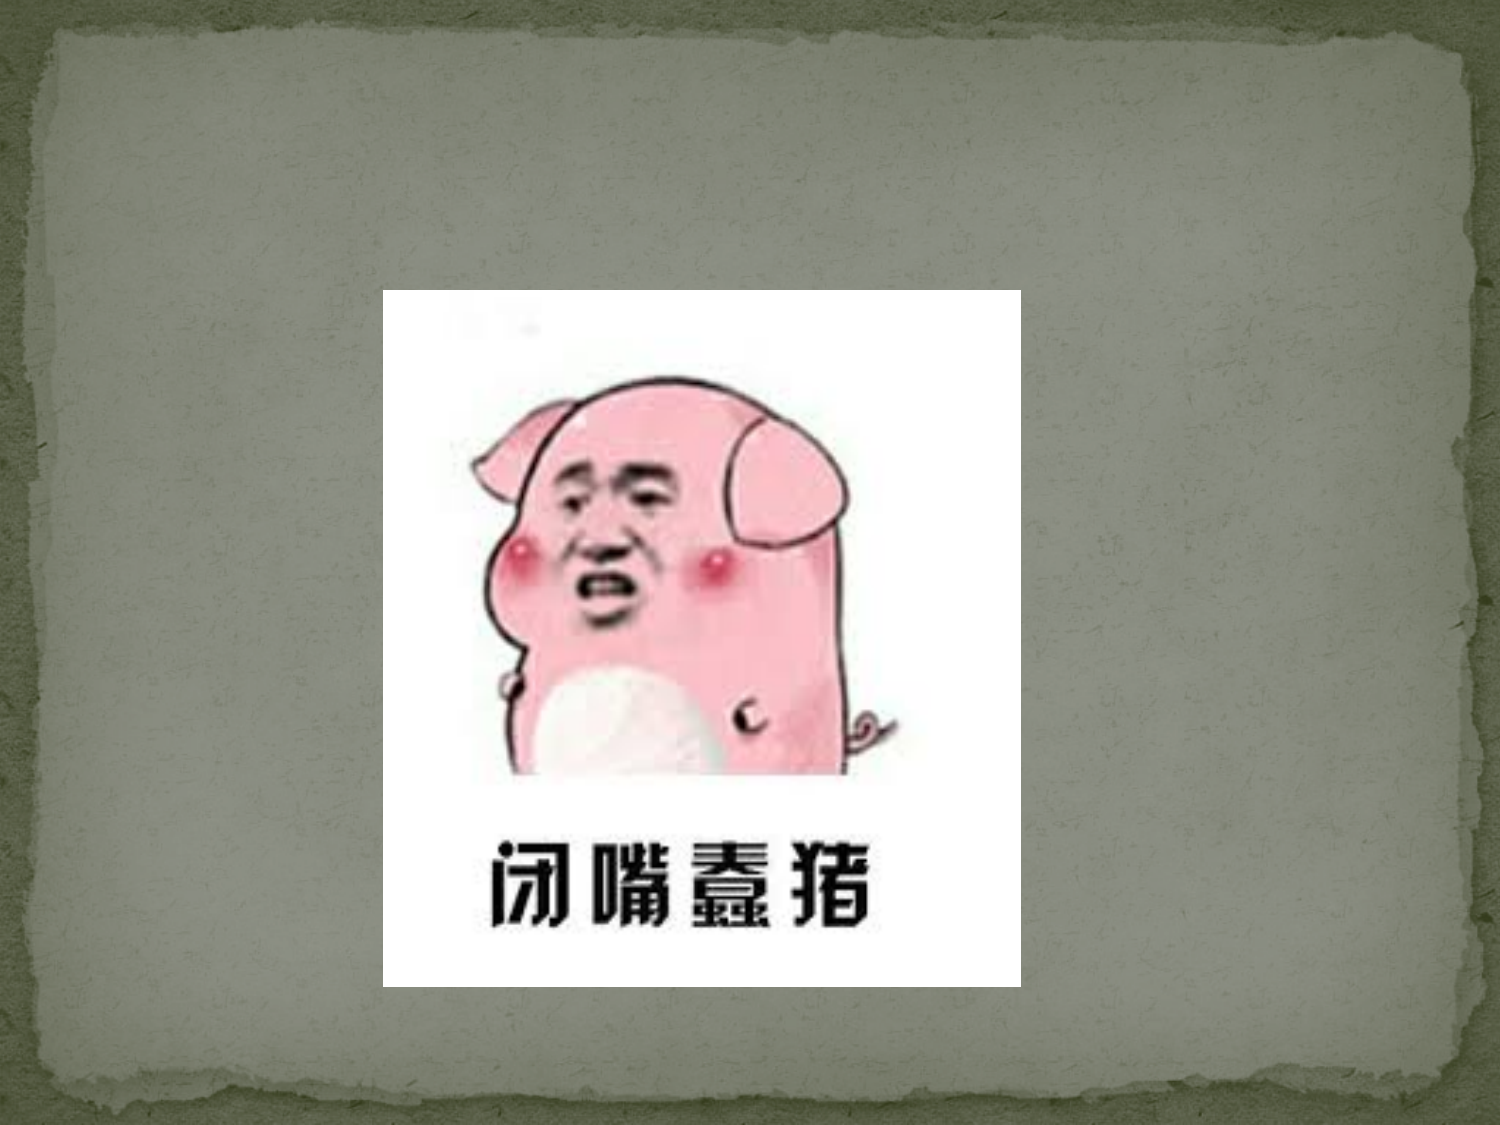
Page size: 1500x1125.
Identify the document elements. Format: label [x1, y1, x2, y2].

list [386, 293, 1020, 986]
